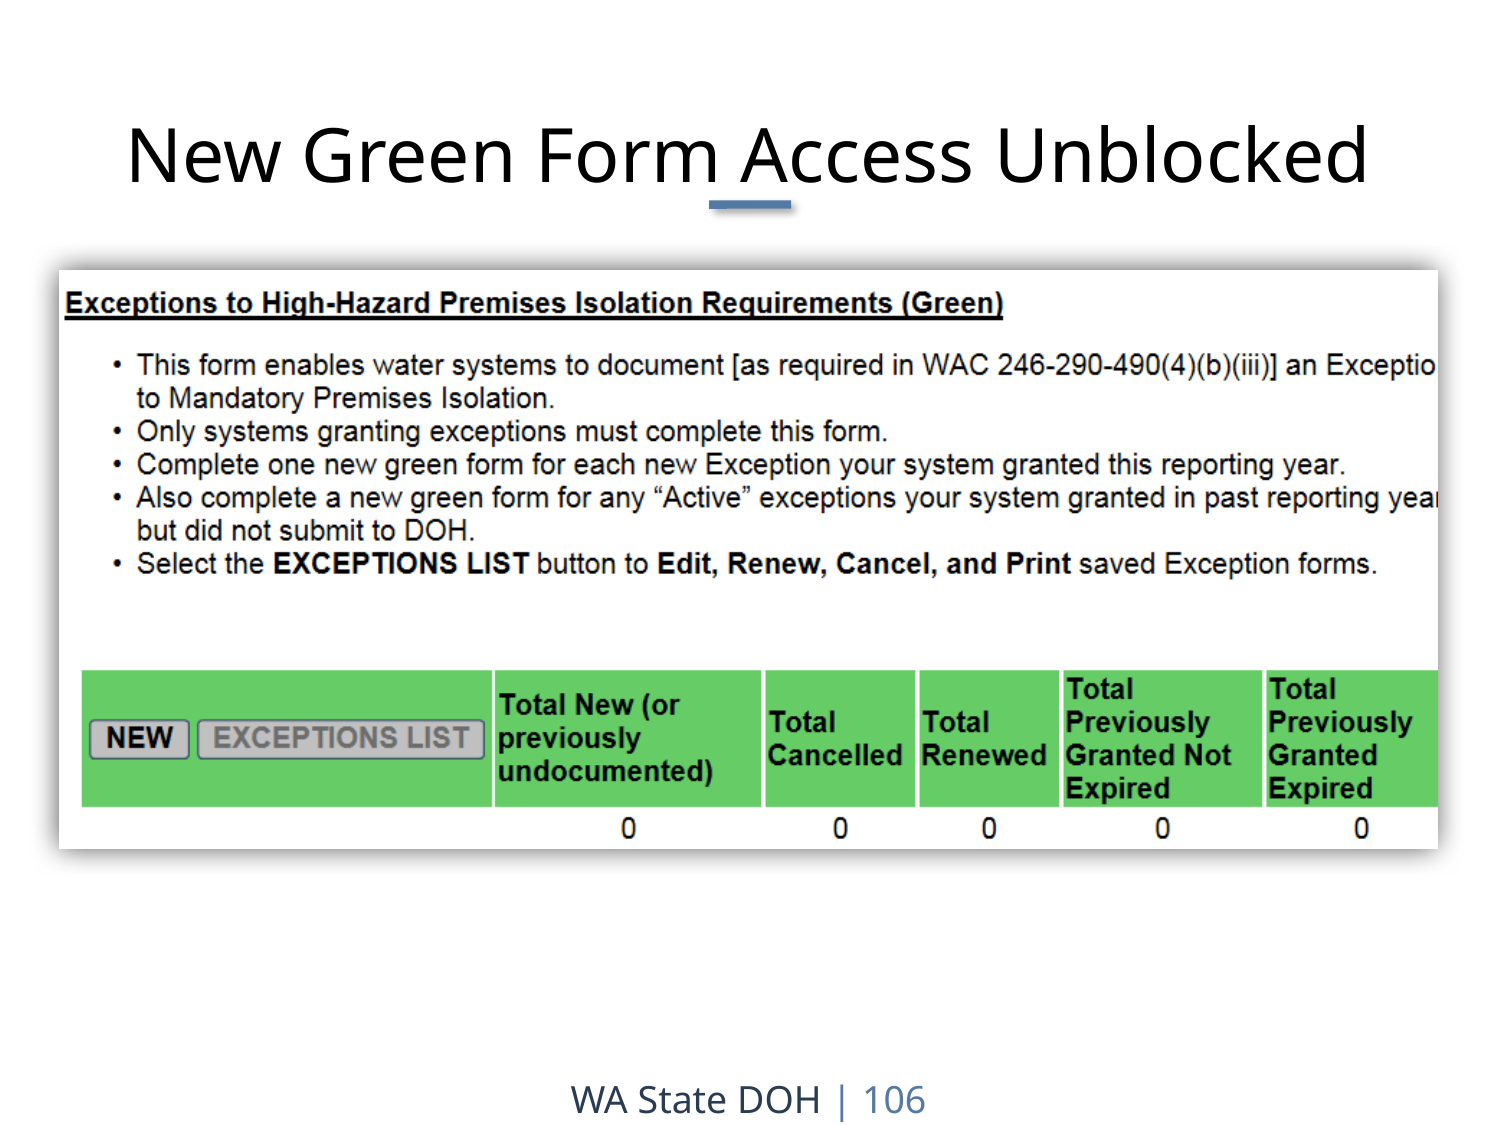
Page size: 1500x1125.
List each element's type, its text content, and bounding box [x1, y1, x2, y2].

picture [59, 270, 1438, 849]
list New Green Form Access Unblocked [0, 110, 1499, 190]
